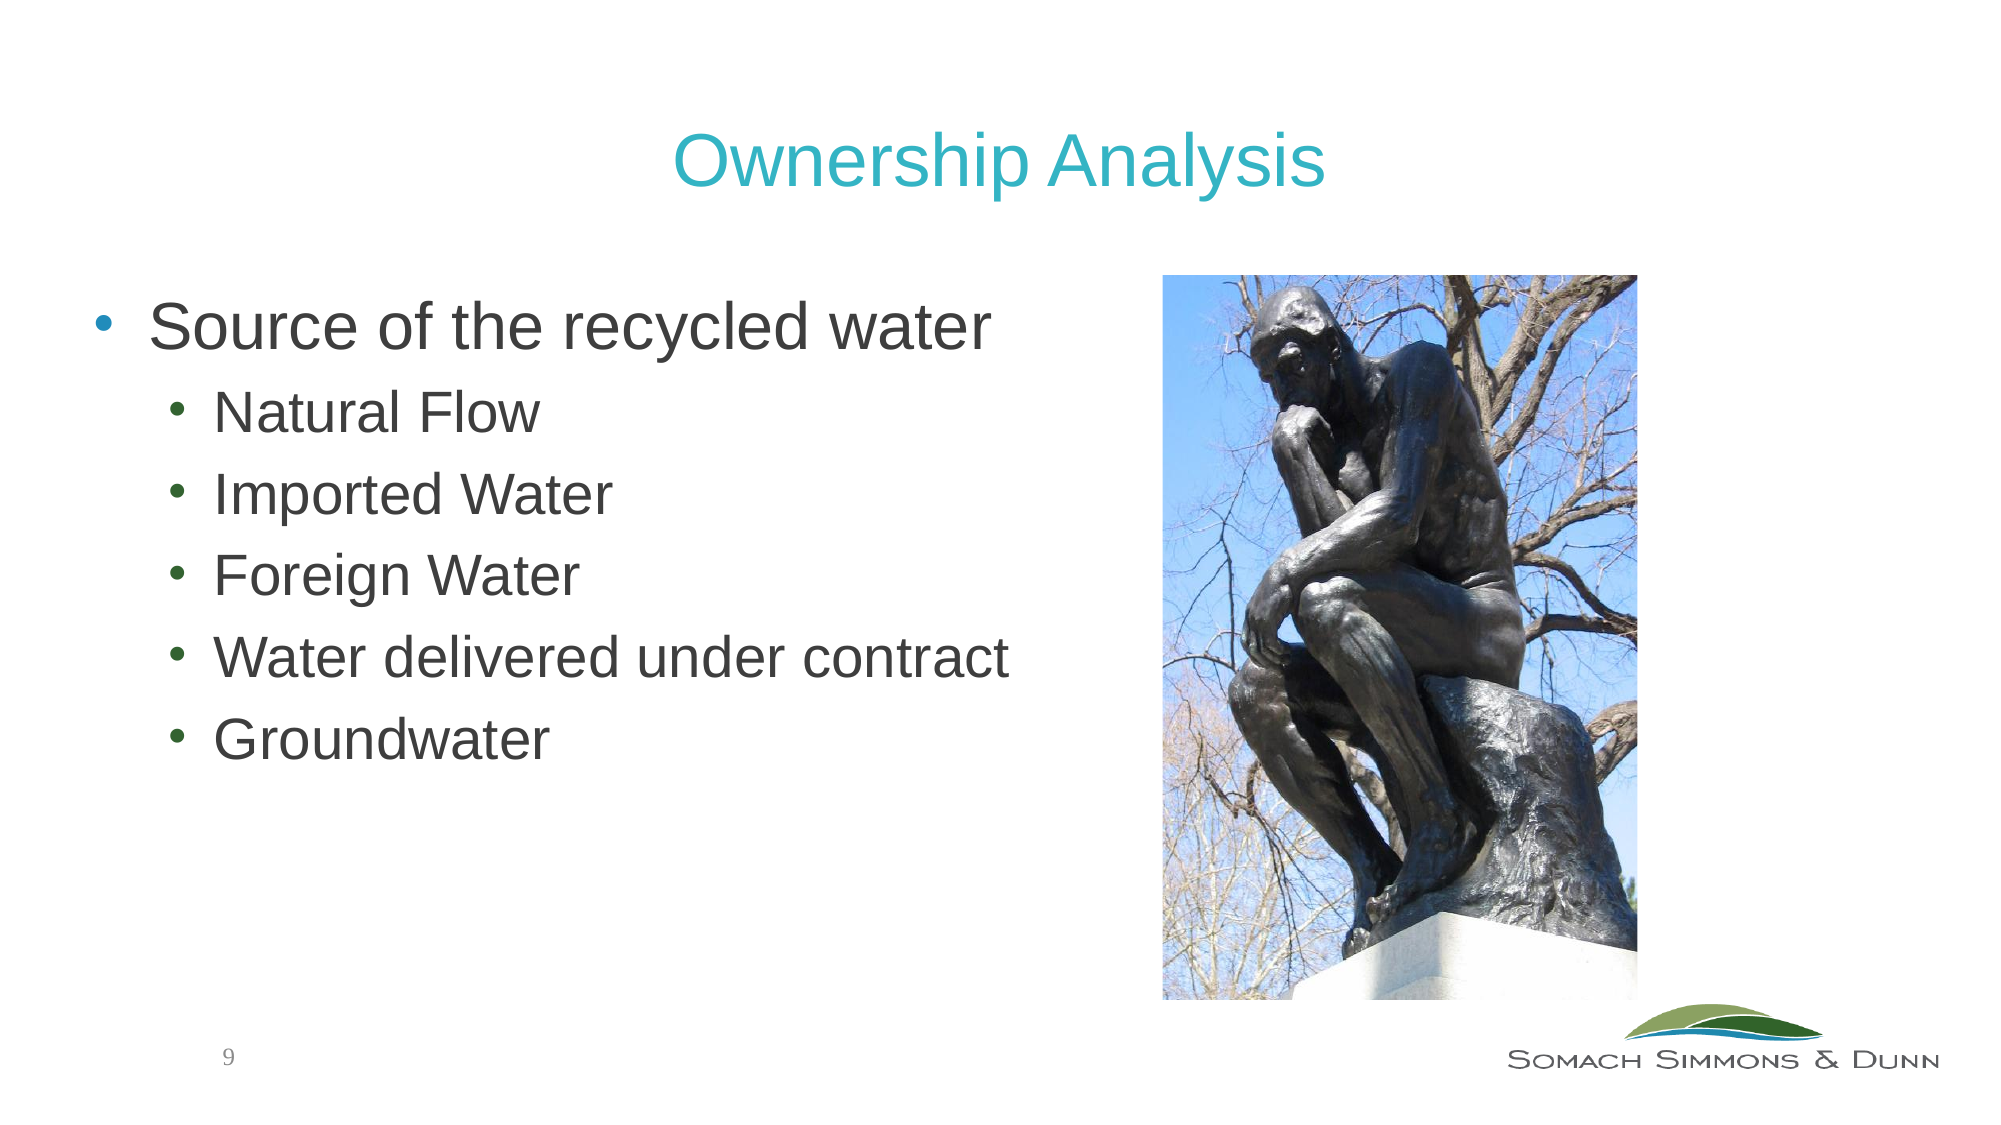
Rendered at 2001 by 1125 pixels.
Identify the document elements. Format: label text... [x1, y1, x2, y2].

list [1162, 274, 1638, 1001]
list Source of the recycled water Natural Flow Imported Water Foreign Water Water delivered under contract Groundwater [76, 274, 1101, 1001]
slide_number 9 [150, 1025, 250, 1085]
picture [1500, 999, 1946, 1073]
title Ownership Analysis [149, 74, 1851, 238]
